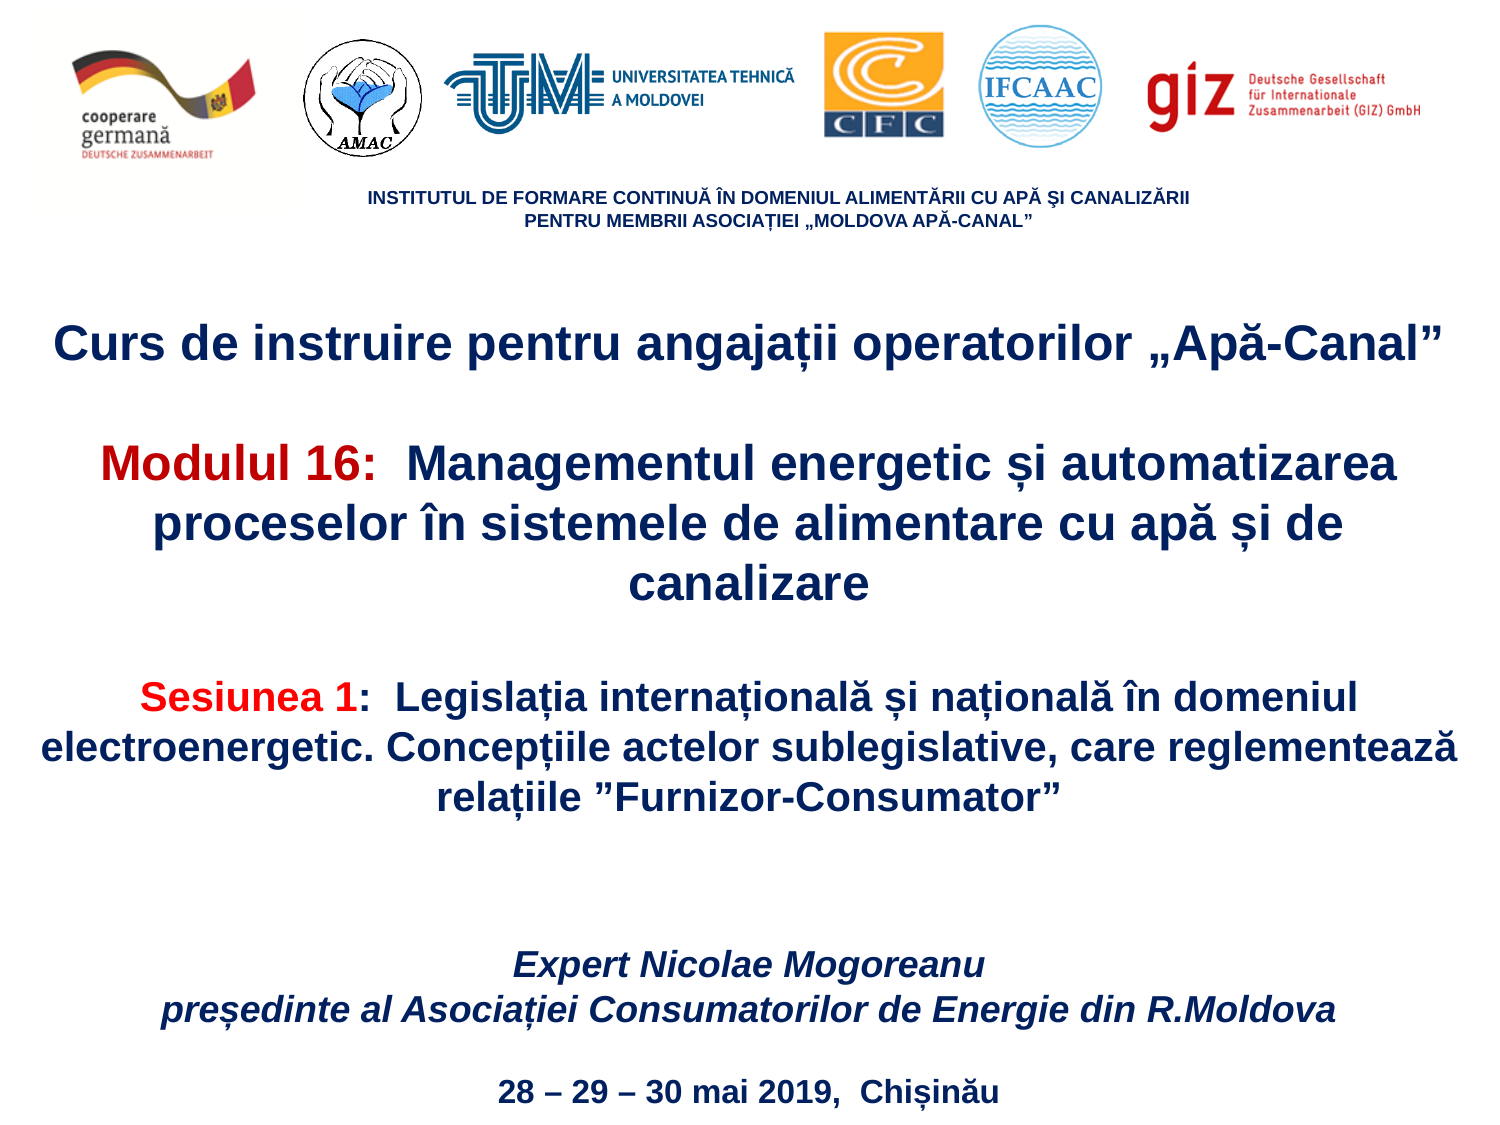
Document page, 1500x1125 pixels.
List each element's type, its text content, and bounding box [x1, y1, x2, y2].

picture [1136, 55, 1435, 147]
picture [434, 47, 800, 140]
title Curs de instruire pentru angajații operatorilor „Apă-Canal” Modulul 16: Managementul energetic și automatizarea proceselor în sistemele de alimentare cu apă și de canalizare Sesiunea 1: Legislația internațională și națională în domeniul electroenergetic. Concepțiile actelor sublegislative, care reglementează relațiile ”Furnizor-Consumator” Expert Nicolae Mogoreanu președinte al Asociației Consumatorilor de Energie din R.Moldova 28 – 29 – 30 mai 2019, Chișinău [24, 302, 1475, 1028]
picture [31, 7, 300, 213]
text_box INSTITUTUL DE FORMARE CONTINUĂ ÎN DOMENIUL ALIMENTĂRII CU APĂ ŞI CANALIZĂRII PENTRU MEMBRII ASOCIAȚIEI „MOLDOVA APĂ-CANAL” [190, 128, 1366, 239]
picture [970, 16, 1109, 154]
picture [822, 23, 948, 149]
picture [303, 38, 422, 158]
